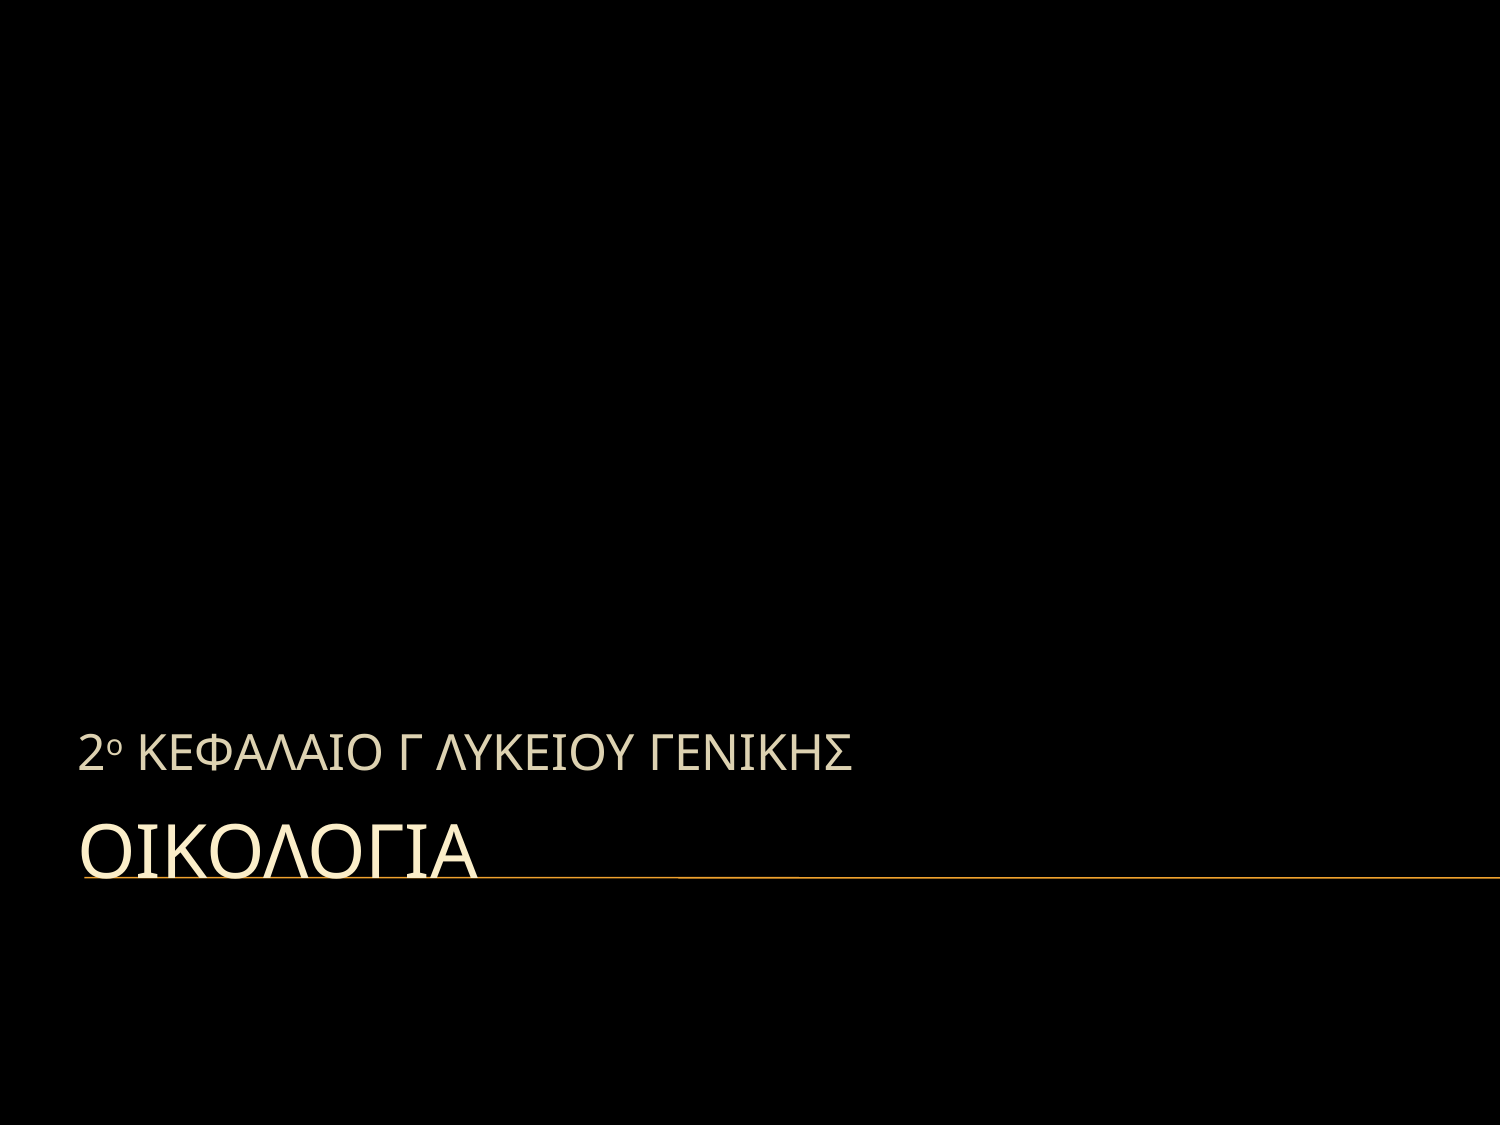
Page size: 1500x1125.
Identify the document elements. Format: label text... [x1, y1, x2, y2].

subtitle 2ο ΚΕΦΑΛΑΙΟ Γ ΛΥΚΕΙΟΥ ΓΕΝΙΚΗΣ [62, 637, 1450, 788]
title ΟΙΚΟΛΟΓΙΑ [62, 796, 1450, 997]
